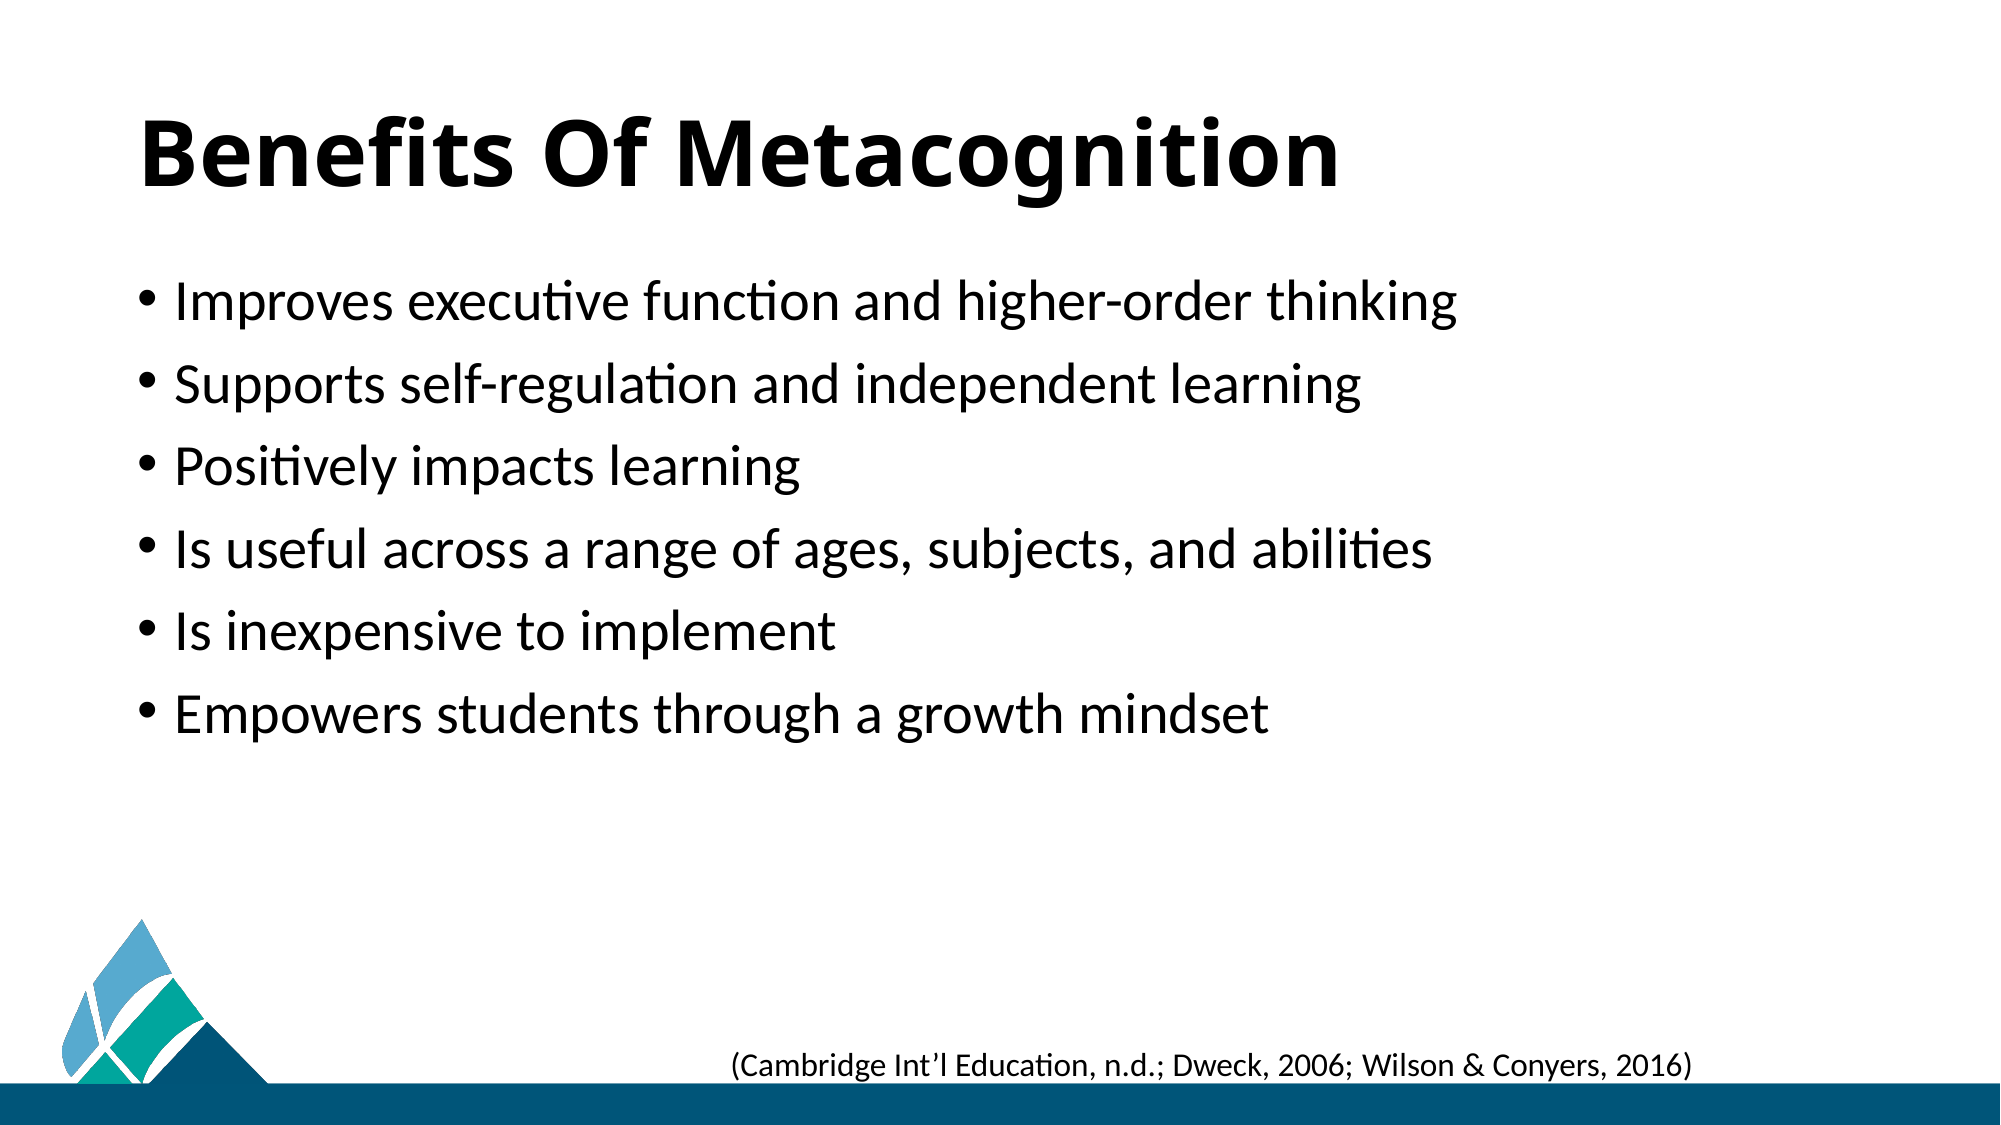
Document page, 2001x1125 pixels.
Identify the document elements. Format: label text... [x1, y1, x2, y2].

list Improves executive function and higher-order thinking Supports self-regulation and independent learning Positively impacts learning Is useful across a range of ages, subjects, and abilities Is inexpensive to implement Empowers students through a growth mindset [137, 262, 1863, 931]
title Benefits Of Metacognition [137, 59, 1863, 240]
text_box (Cambridge Int’l Education, n.d.; Dweck, 2006; Wilson & Conyers, 2016) [557, 1036, 1708, 1091]
picture [62, 919, 268, 1083]
